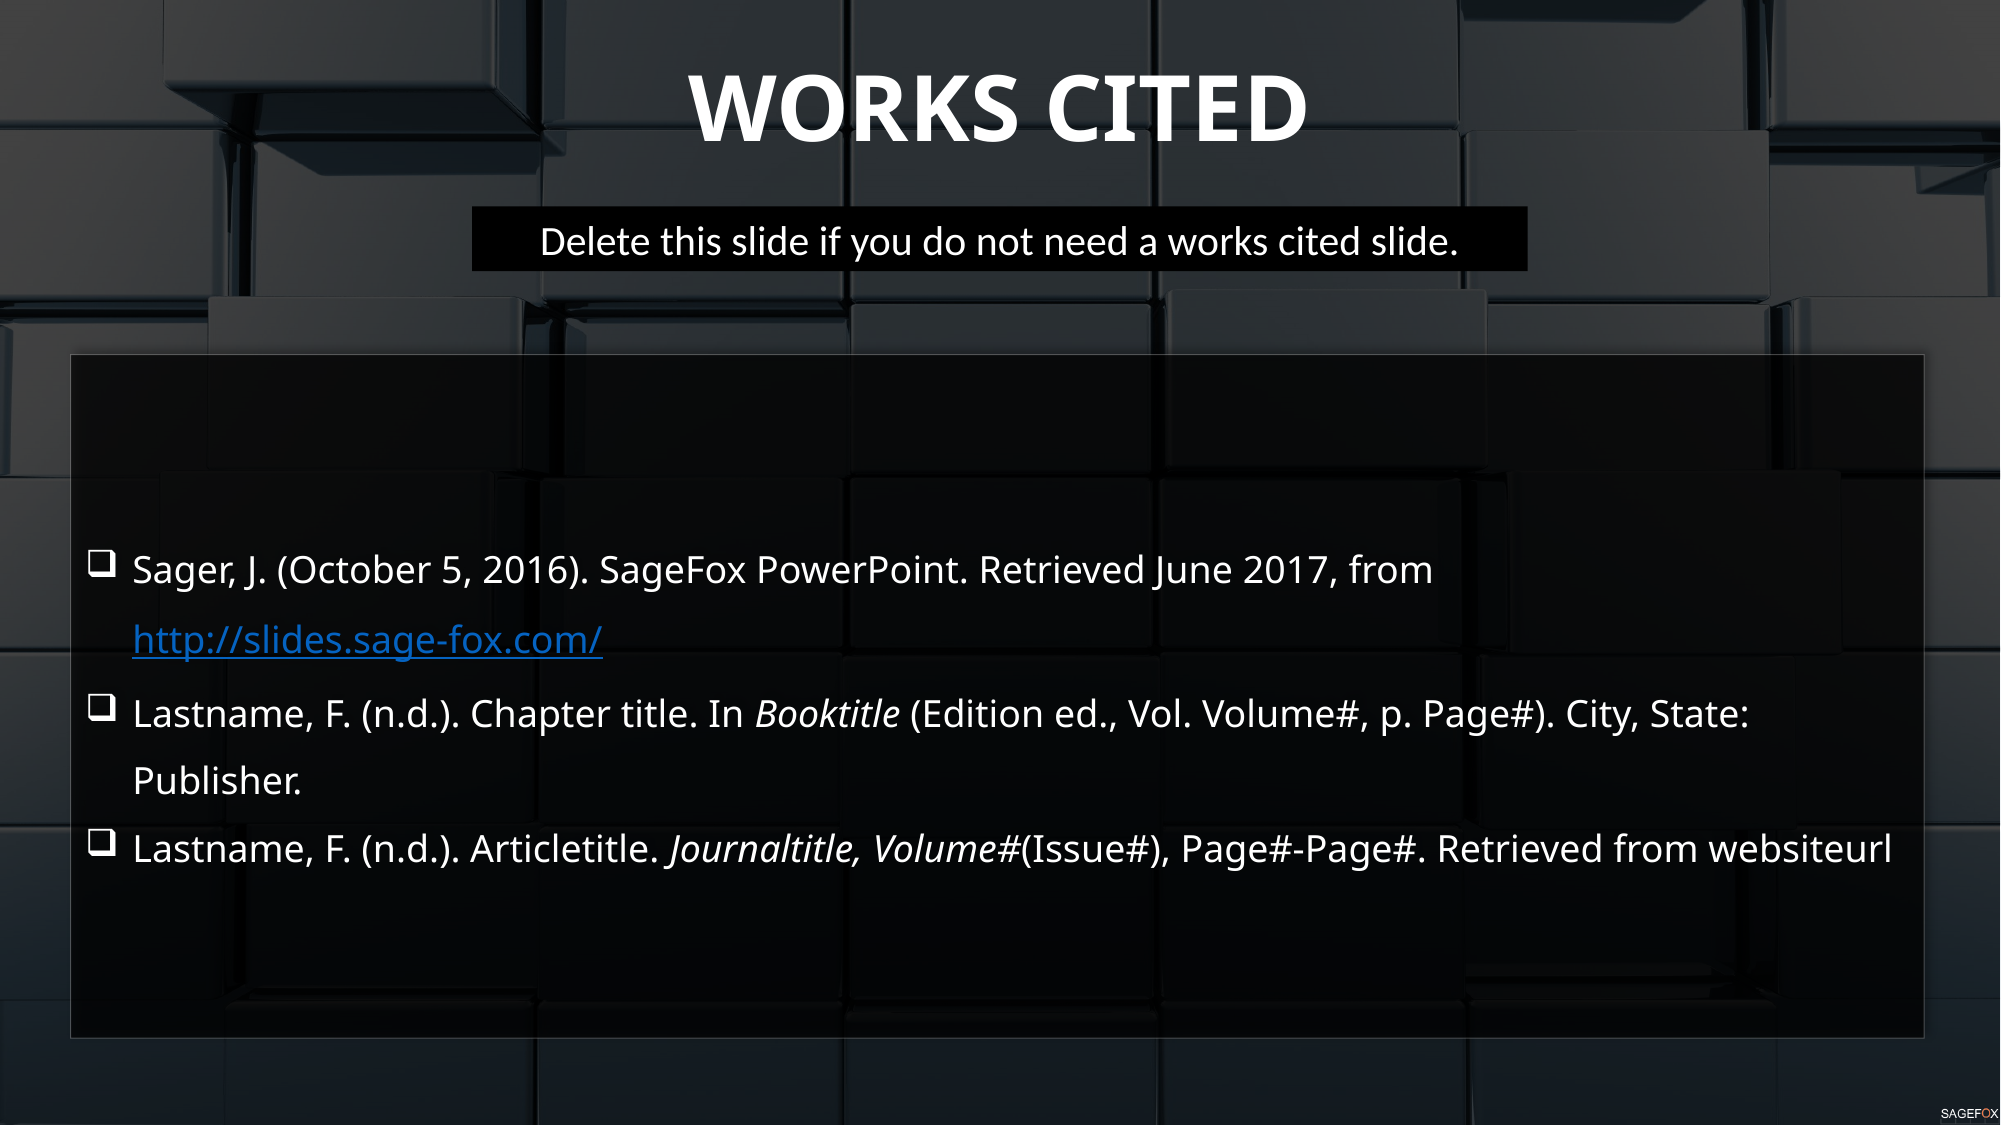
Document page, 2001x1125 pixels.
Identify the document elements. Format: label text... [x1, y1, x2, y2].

text_box WORKS CITED [548, 42, 1452, 167]
text_box Sager, J. (October 5, 2016). SageFox PowerPoint. Retrieved June 2017, from http://slides.sage-fox.com/ Lastname, F. (n.d.). Chapter title. In Booktitle (Edition ed., Vol. Volume#, p. Page#). City, State: Publisher. Lastname, F. (n.d.). Articletitle. Journaltitle, Volume#(Issue#), Page#-Page#. Retrieved from websiteurl [70, 354, 1925, 1039]
picture [0, 0, 2001, 1125]
text_box Delete this slide if you do not need a works cited slide. [472, 206, 1528, 272]
